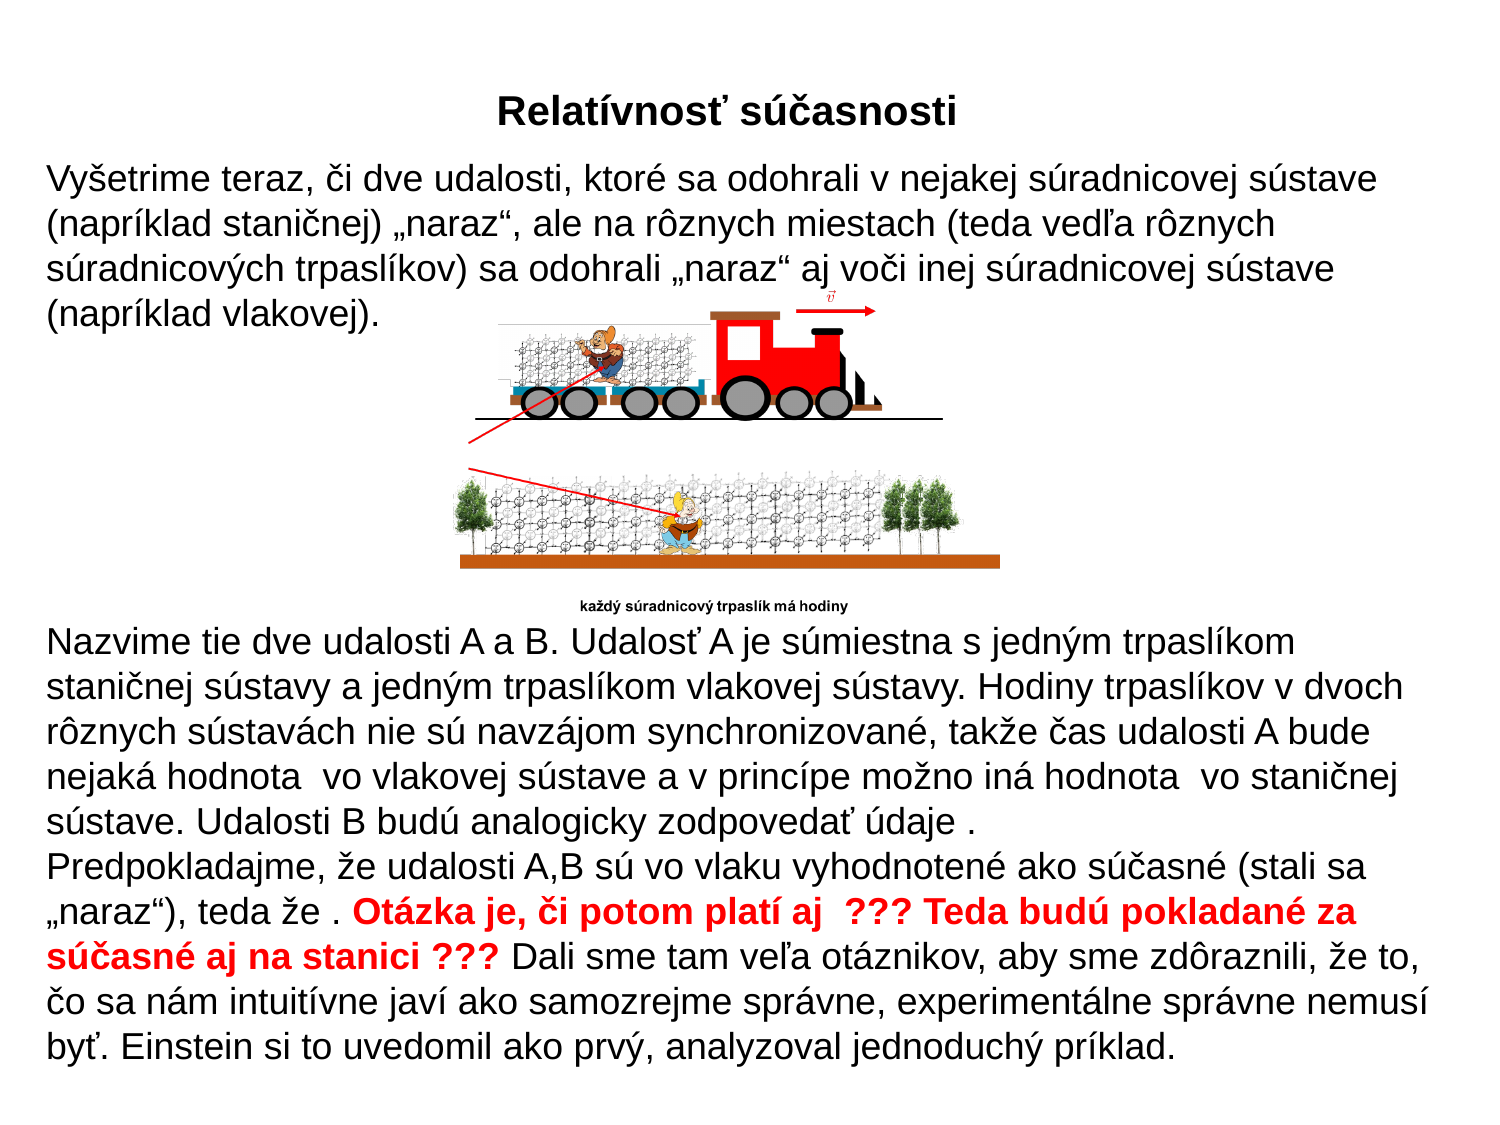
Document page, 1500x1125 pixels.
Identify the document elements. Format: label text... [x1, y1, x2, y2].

picture [442, 290, 1000, 624]
text_box Vyšetrime teraz, či dve udalosti, ktoré sa odohrali v nejakej súradnicovej sústave (napríklad staničnej) „naraz“, ale na rôznych miestach (teda vedľa rôznych súradnicových trpaslíkov) sa odohrali „naraz“ aj voči inej súradnicovej sústave (napríklad vlakovej). [31, 146, 1459, 432]
text_box Relatívnosť súčasnosti [221, 76, 1233, 142]
